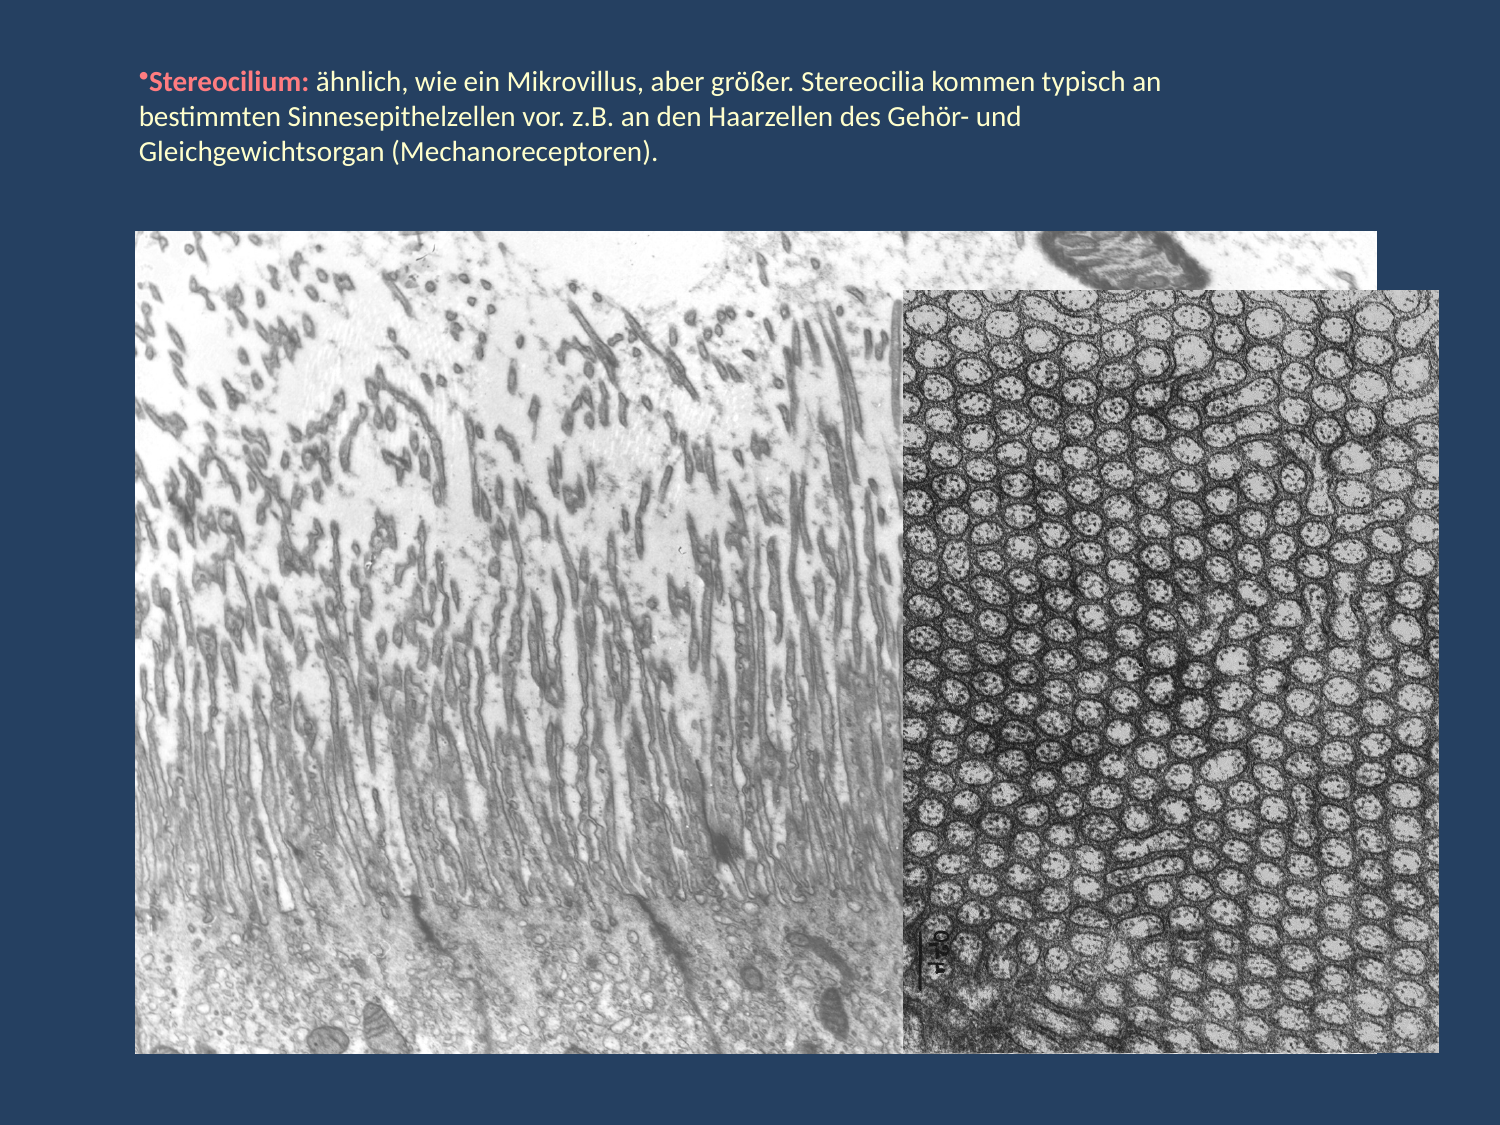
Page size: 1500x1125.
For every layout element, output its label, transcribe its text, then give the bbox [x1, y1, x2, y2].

text_box Stereocilium: ähnlich, wie ein Mikrovillus, aber größer. Stereocilia kommen typisch an bestimmten Sinnesepithelzellen vor. z.B. an den Haarzellen des Gehör- und Gleichgewichtsorgan (Mechanoreceptoren). [123, 54, 1270, 175]
picture [135, 231, 1440, 1054]
